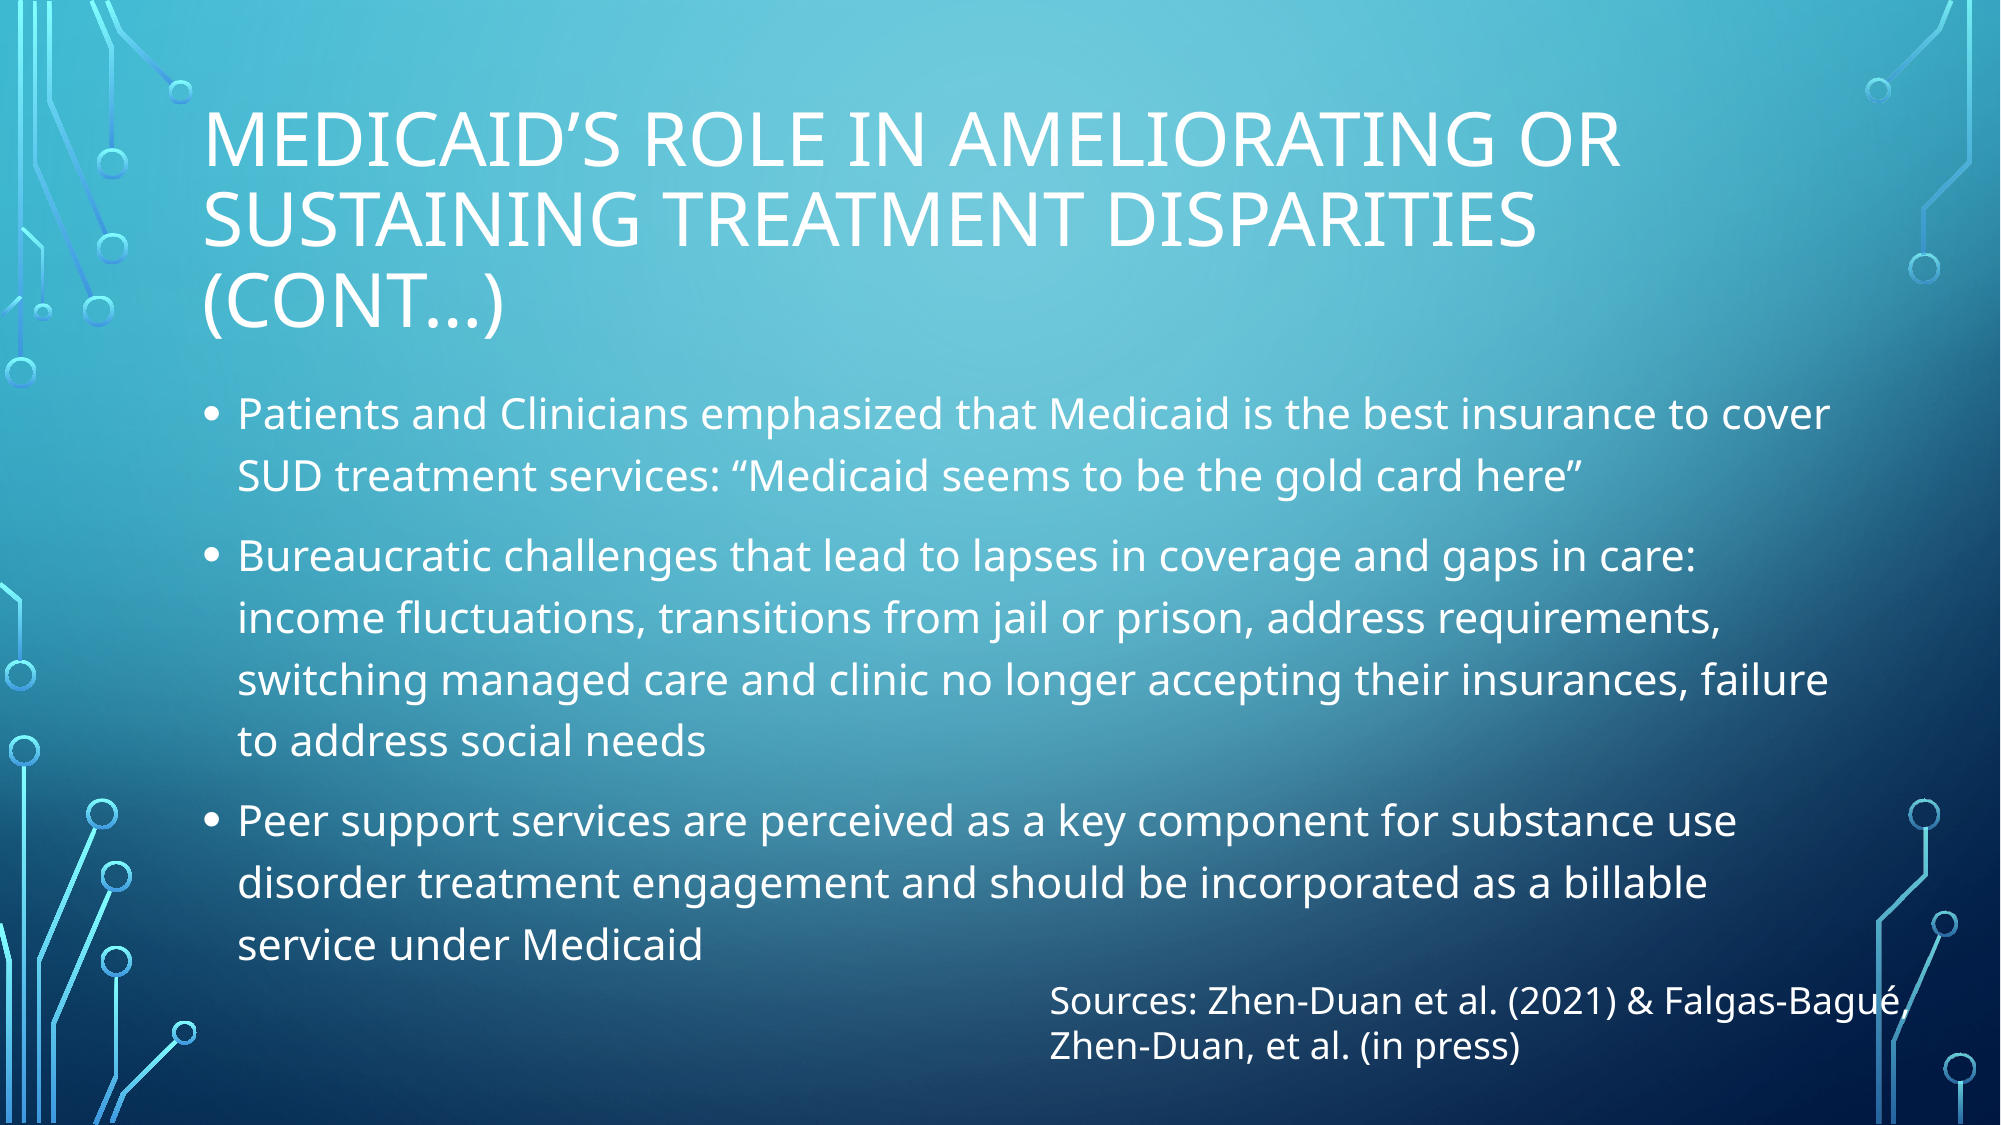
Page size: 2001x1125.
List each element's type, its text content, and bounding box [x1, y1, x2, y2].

list Patients and Clinicians emphasized that Medicaid is the best insurance to cover SUD treatment services: “Medicaid seems to be the gold card here” Bureaucratic challenges that lead to lapses in coverage and gaps in care: income fluctuations, transitions from jail or prison, address requirements, switching managed care and clinic no longer accepting their insurances, failure to address social needs Peer support services are perceived as a key component for substance use disorder treatment engagement and should be incorporated as a billable service under Medicaid [187, 369, 1856, 981]
text_box Sources: Zhen-Duan et al. (2021) & Falgas-Bagué, Zhen-Duan, et al. (in press) [1034, 925, 1957, 1120]
title Medicaid’s Role in ameliorating or sustaining treatment disparities (cont…) [187, 101, 1813, 344]
